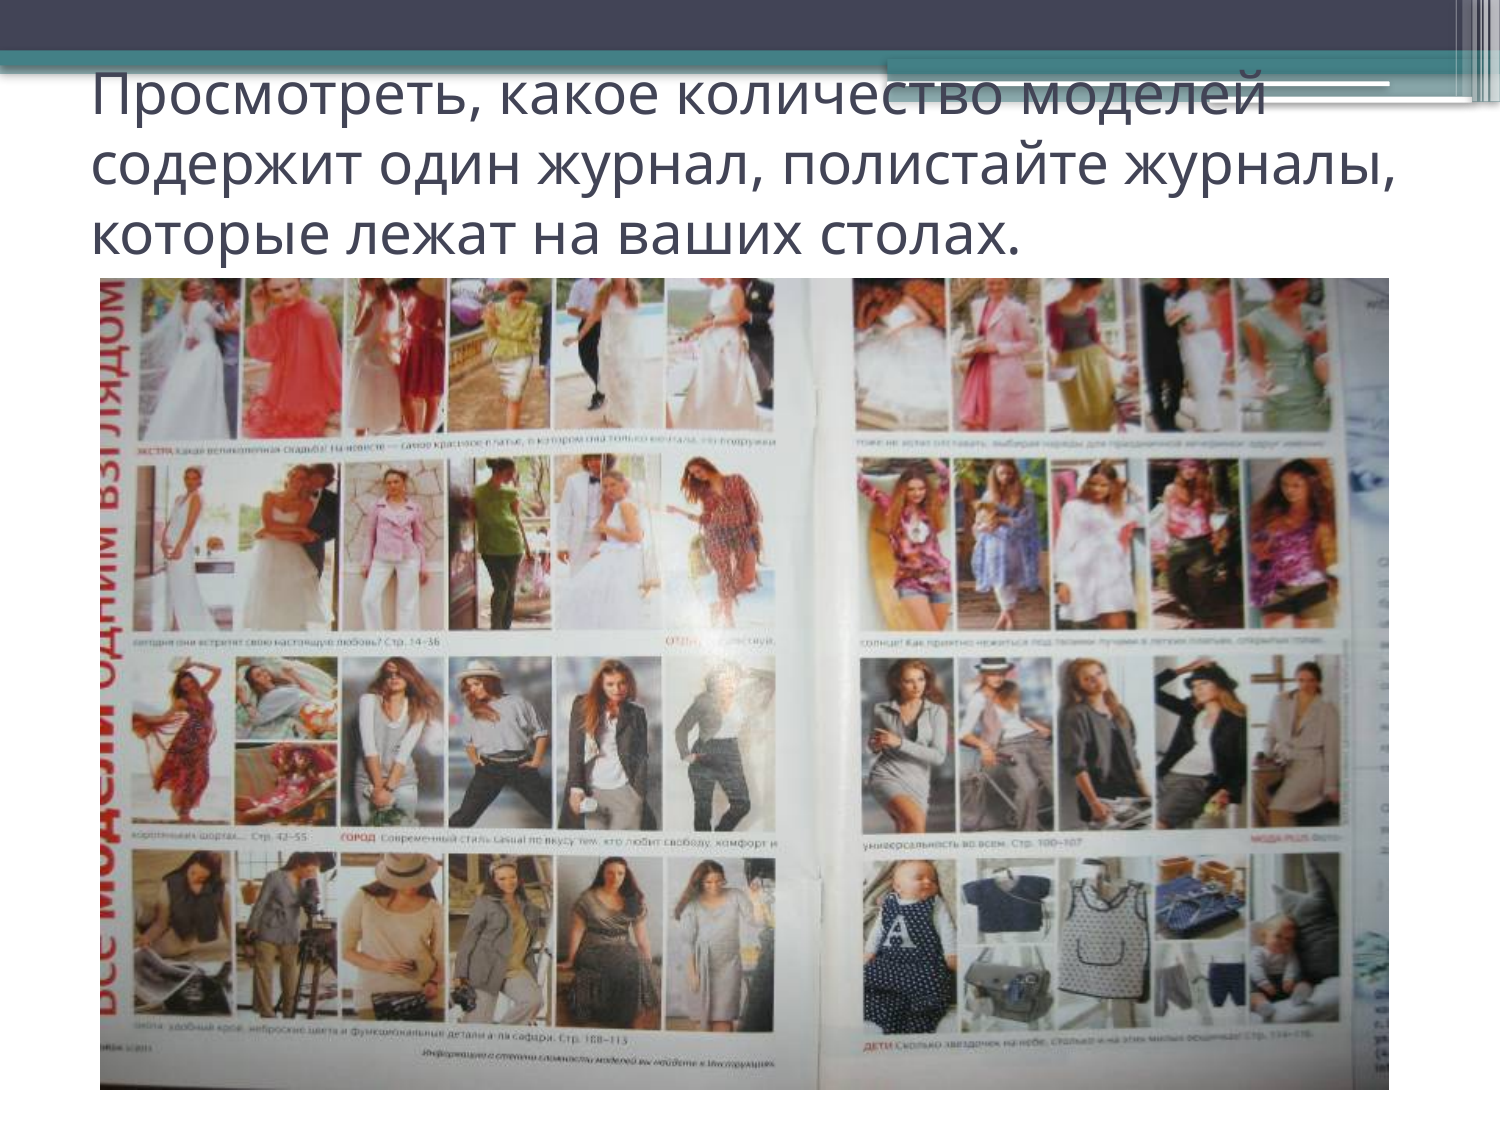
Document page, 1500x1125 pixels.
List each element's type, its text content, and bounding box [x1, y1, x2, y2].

title Просмотреть, какое количество моделей содержит один журнал, полистайте журналы, которые лежат на ваших столах. [74, 66, 1426, 256]
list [99, 278, 1389, 1091]
